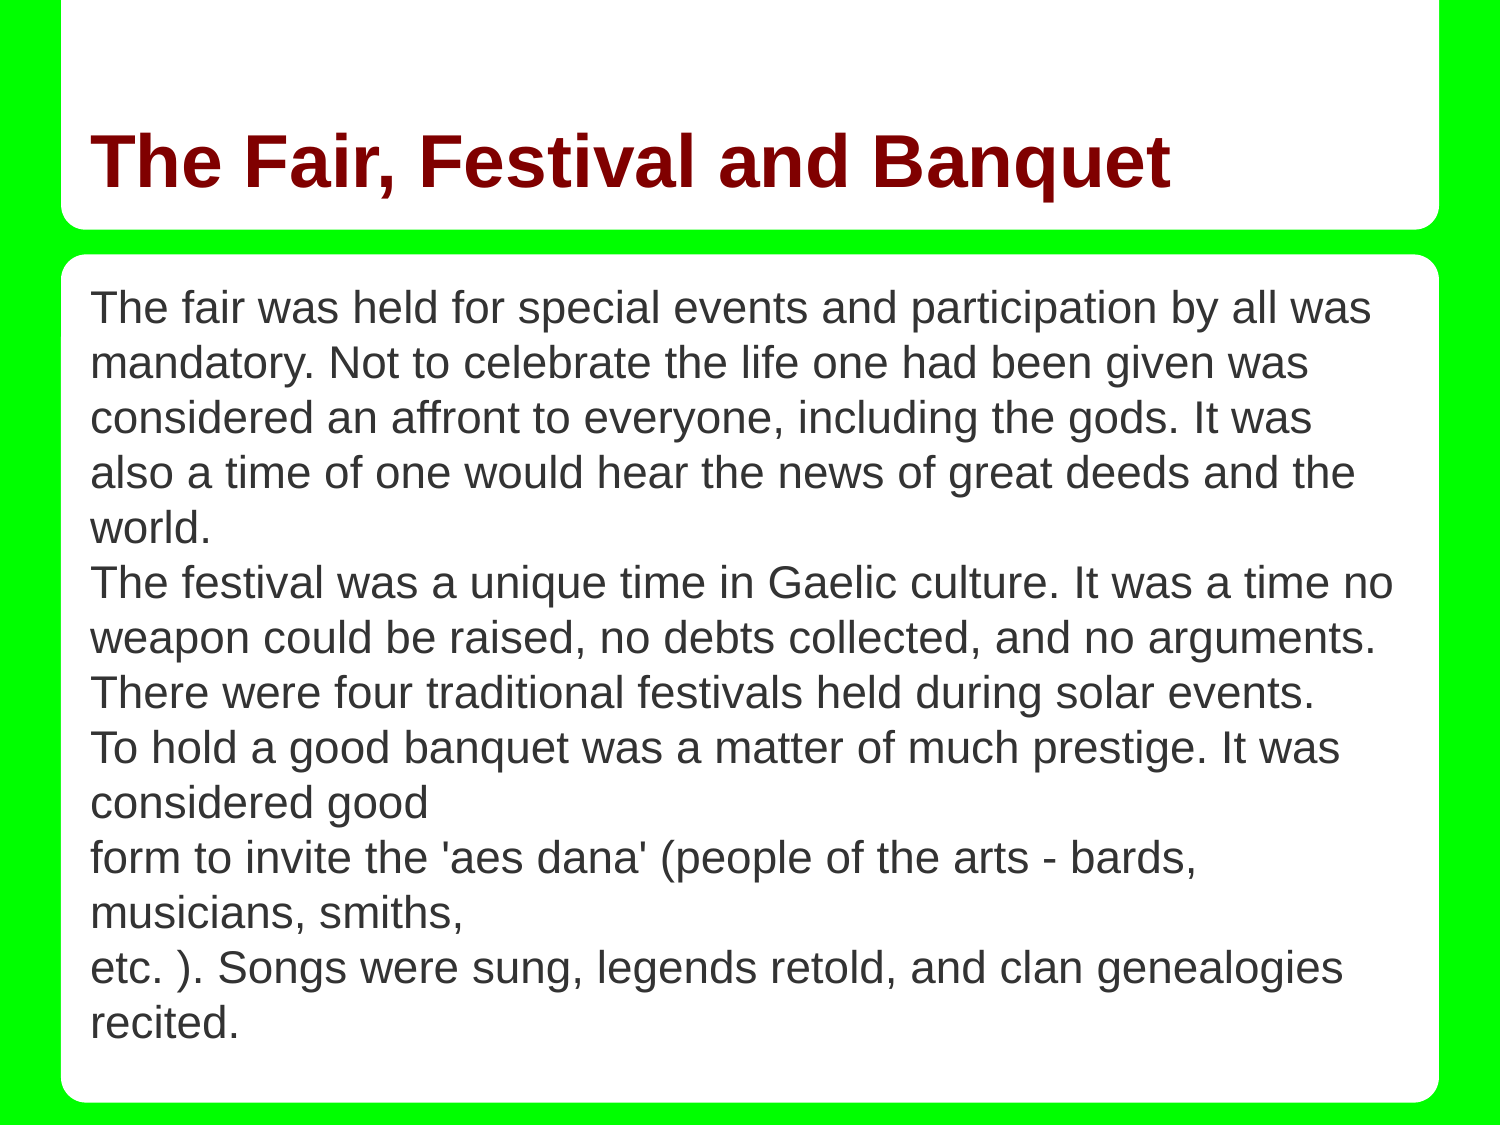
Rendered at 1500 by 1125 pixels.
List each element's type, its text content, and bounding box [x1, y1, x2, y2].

title The Fair, Festival and Banquet [75, 30, 1425, 218]
list The fair was held for special events and participation by all was mandatory. Not to celebrate the life one had been given was considered an affront to everyone, including the gods. It was also a time of one would hear the news of great deeds and the world. The festival was a unique time in Gaelic culture. It was a time no weapon could be raised, no debts collected, and no arguments. There were four traditional festivals held during solar events. To hold a good banquet was a matter of much prestige. It was considered good form to invite the 'aes dana' (people of the arts - bards, musicians, smiths, etc. ). Songs were sung, legends retold, and clan genealogies recited. [75, 262, 1425, 1078]
